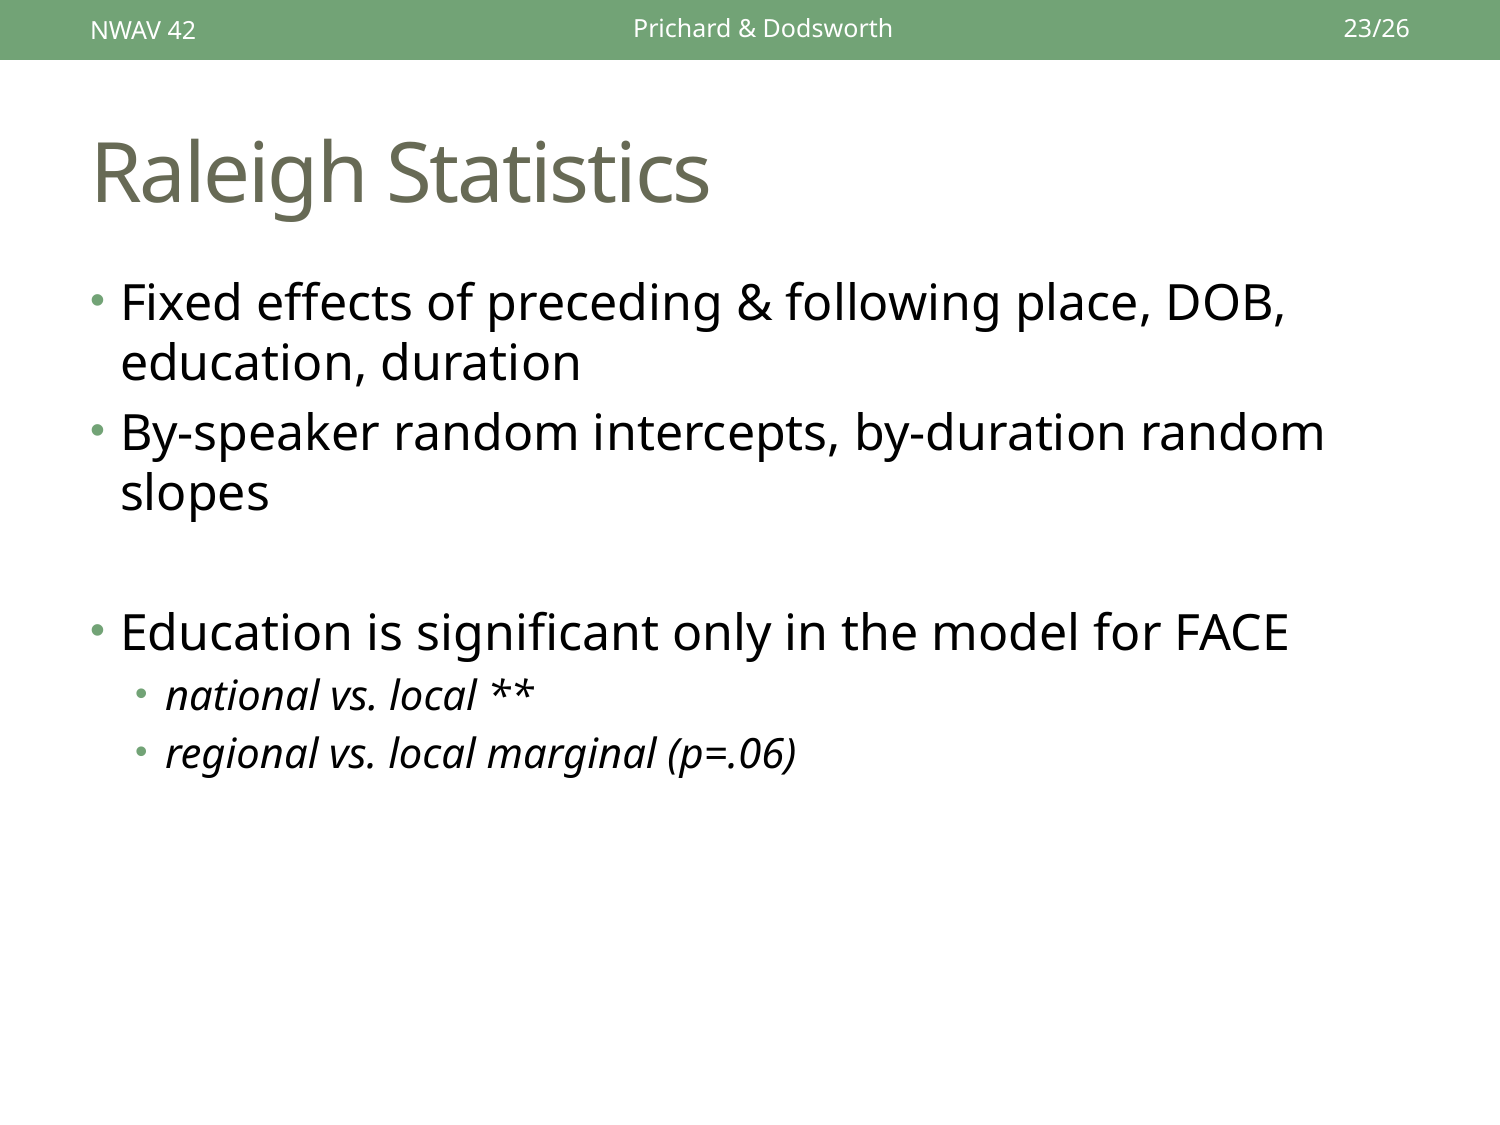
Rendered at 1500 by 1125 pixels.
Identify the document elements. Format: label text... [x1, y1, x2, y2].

slide_number 23/26 [1304, 3, 1425, 57]
slide_number NWAV 42 [75, 3, 223, 57]
footer Prichard & Dodsworth [239, 3, 1288, 57]
title Raleigh Statistics [75, 87, 1425, 250]
list Fixed effects of preceding & following place, DOB, education, duration By-speaker random intercepts, by-duration random slopes Education is significant only in the model for FACE national vs. local ** regional vs. local marginal (p=.06) [75, 262, 1425, 1063]
